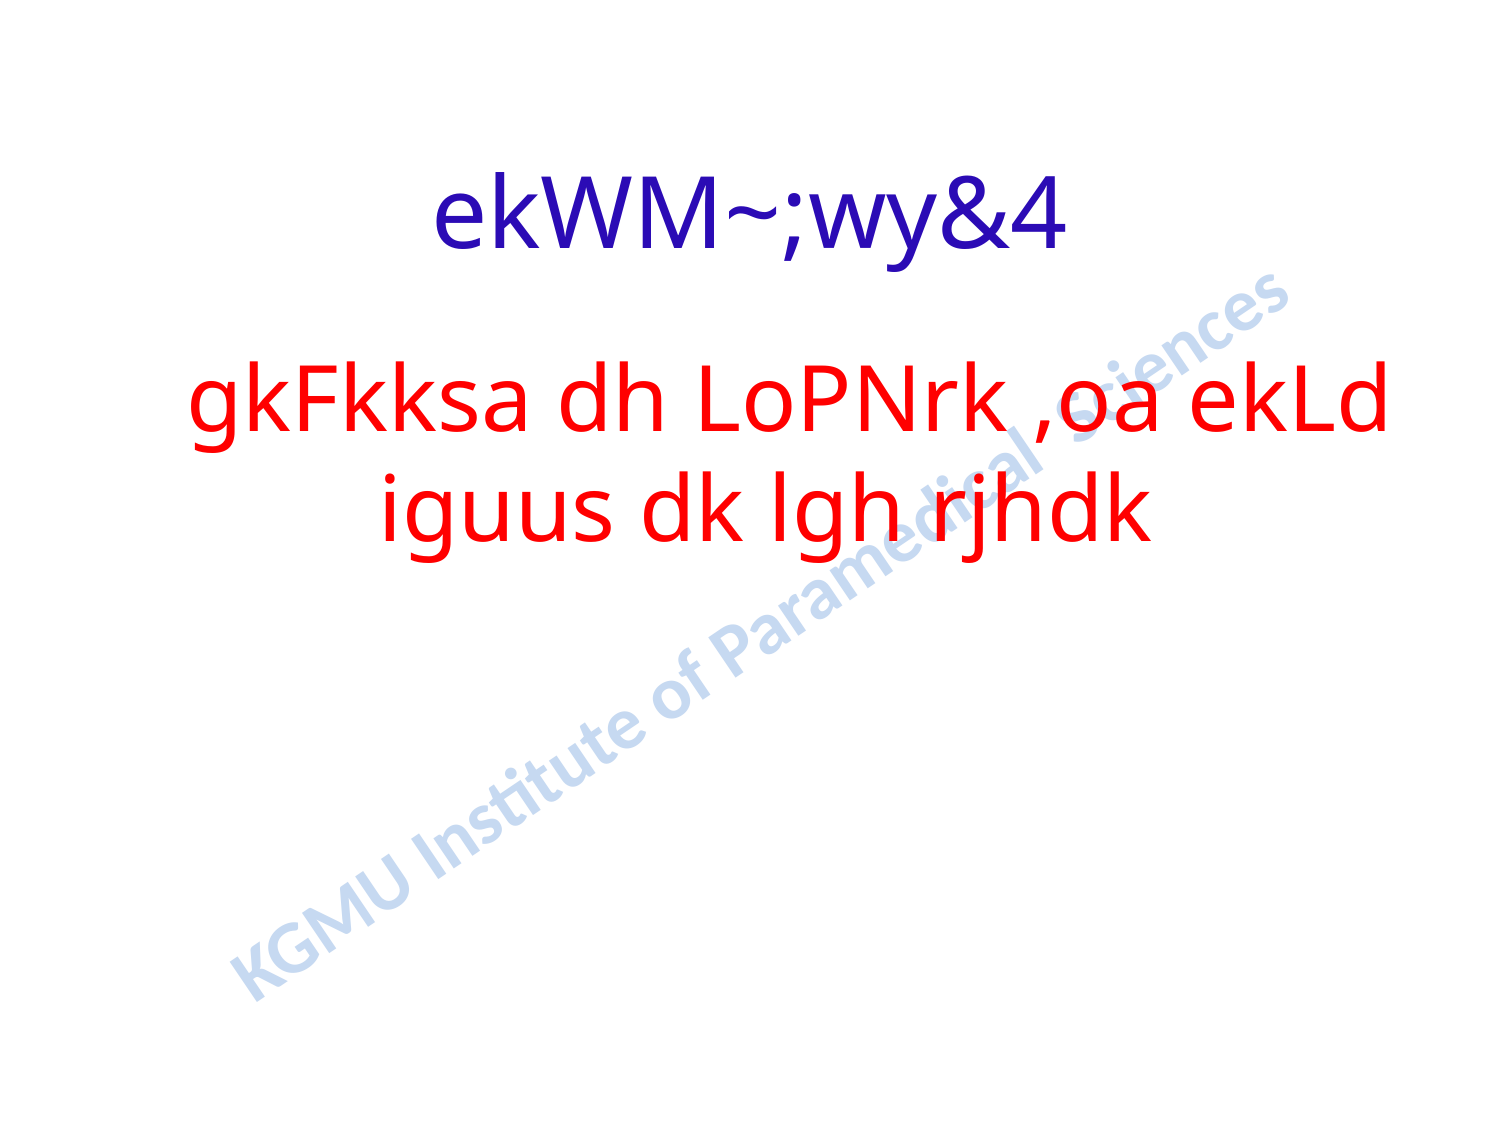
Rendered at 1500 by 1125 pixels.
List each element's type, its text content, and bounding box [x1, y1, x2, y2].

title ekWM~;wy&4 [75, 115, 1425, 303]
list gkFkksa dh LoPNrk ,oa ekLd iguus dk lgh rjhdk [75, 332, 1425, 1075]
